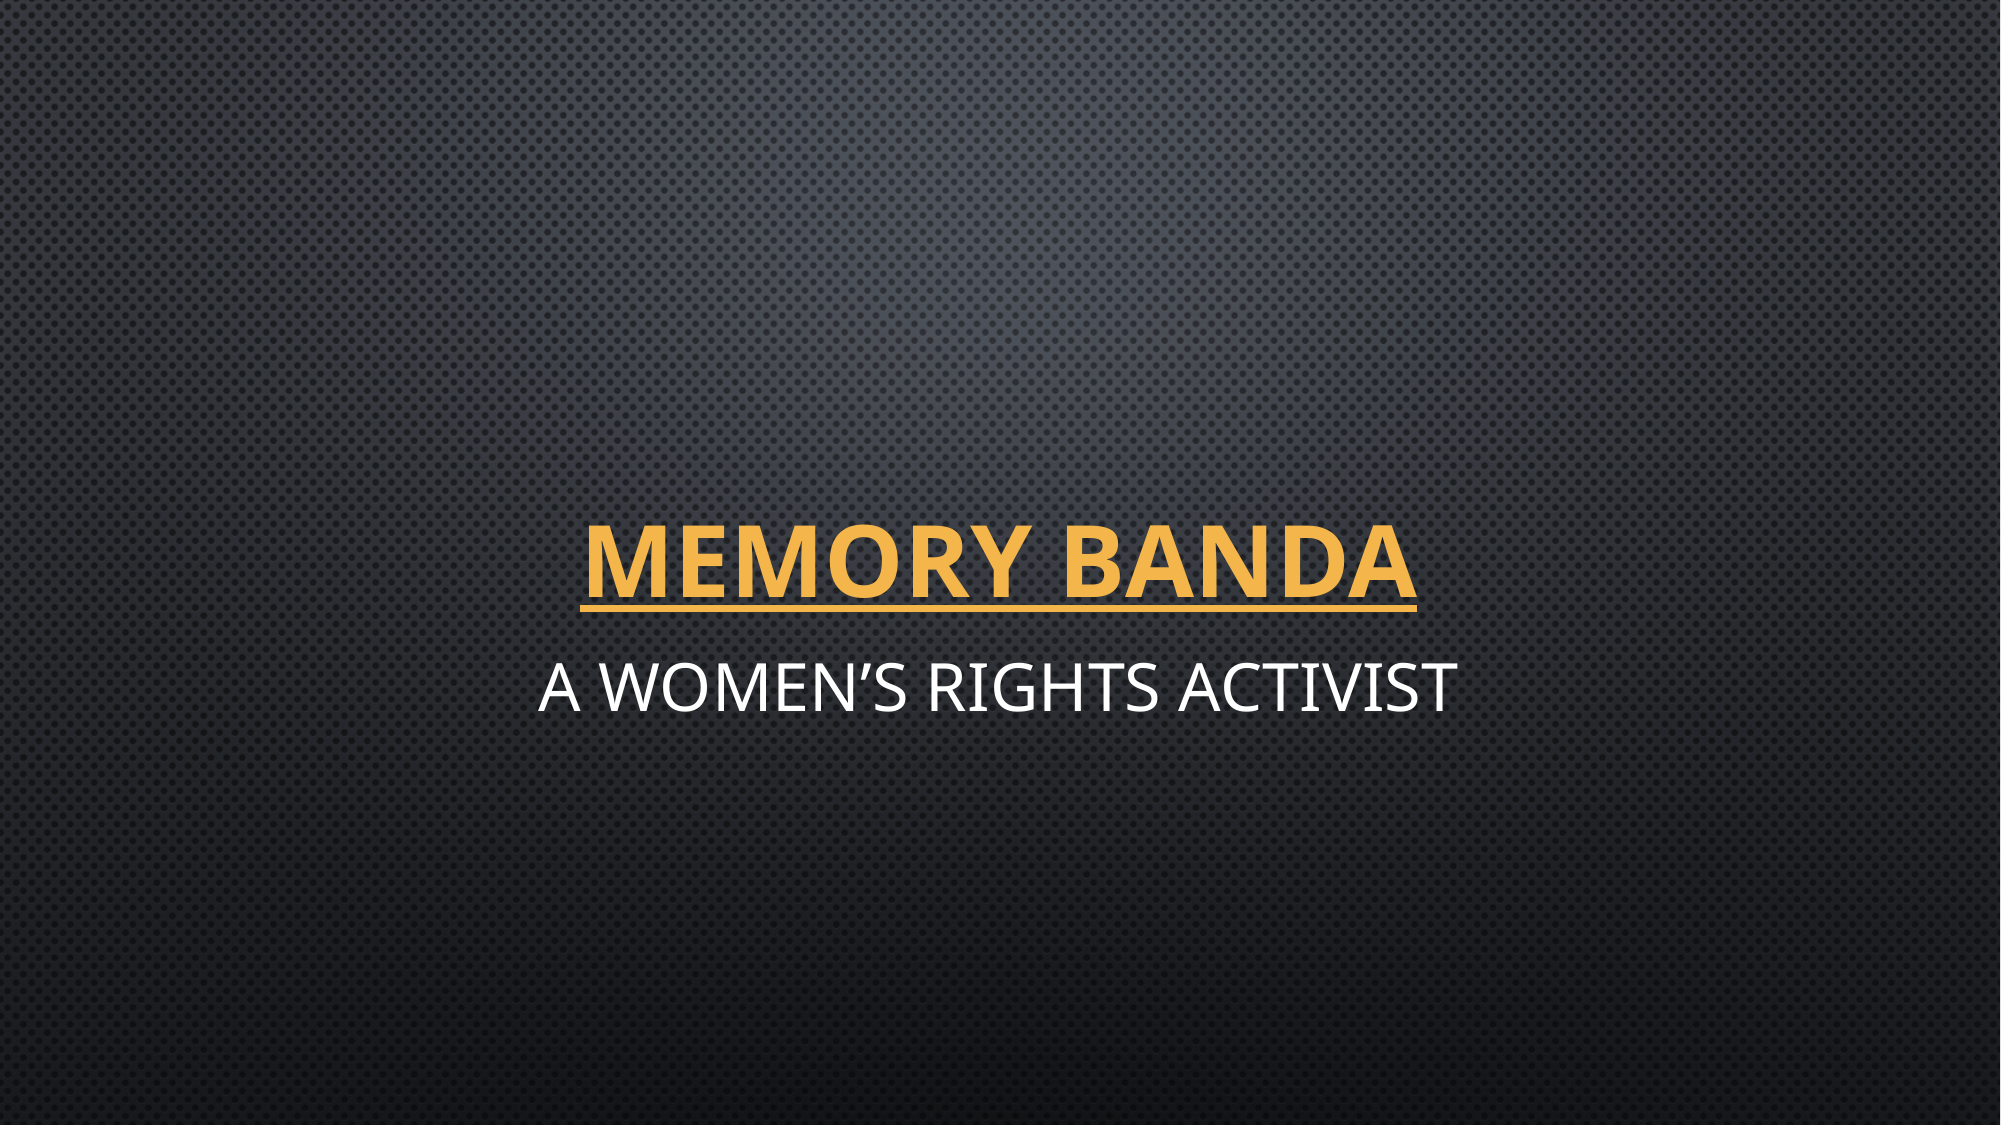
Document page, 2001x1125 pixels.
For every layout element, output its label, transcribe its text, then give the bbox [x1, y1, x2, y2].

subtitle A WOMEN’S RIGHTS ACTIVIST [287, 637, 1711, 950]
title MEMORY BANDA [287, 99, 1711, 625]
